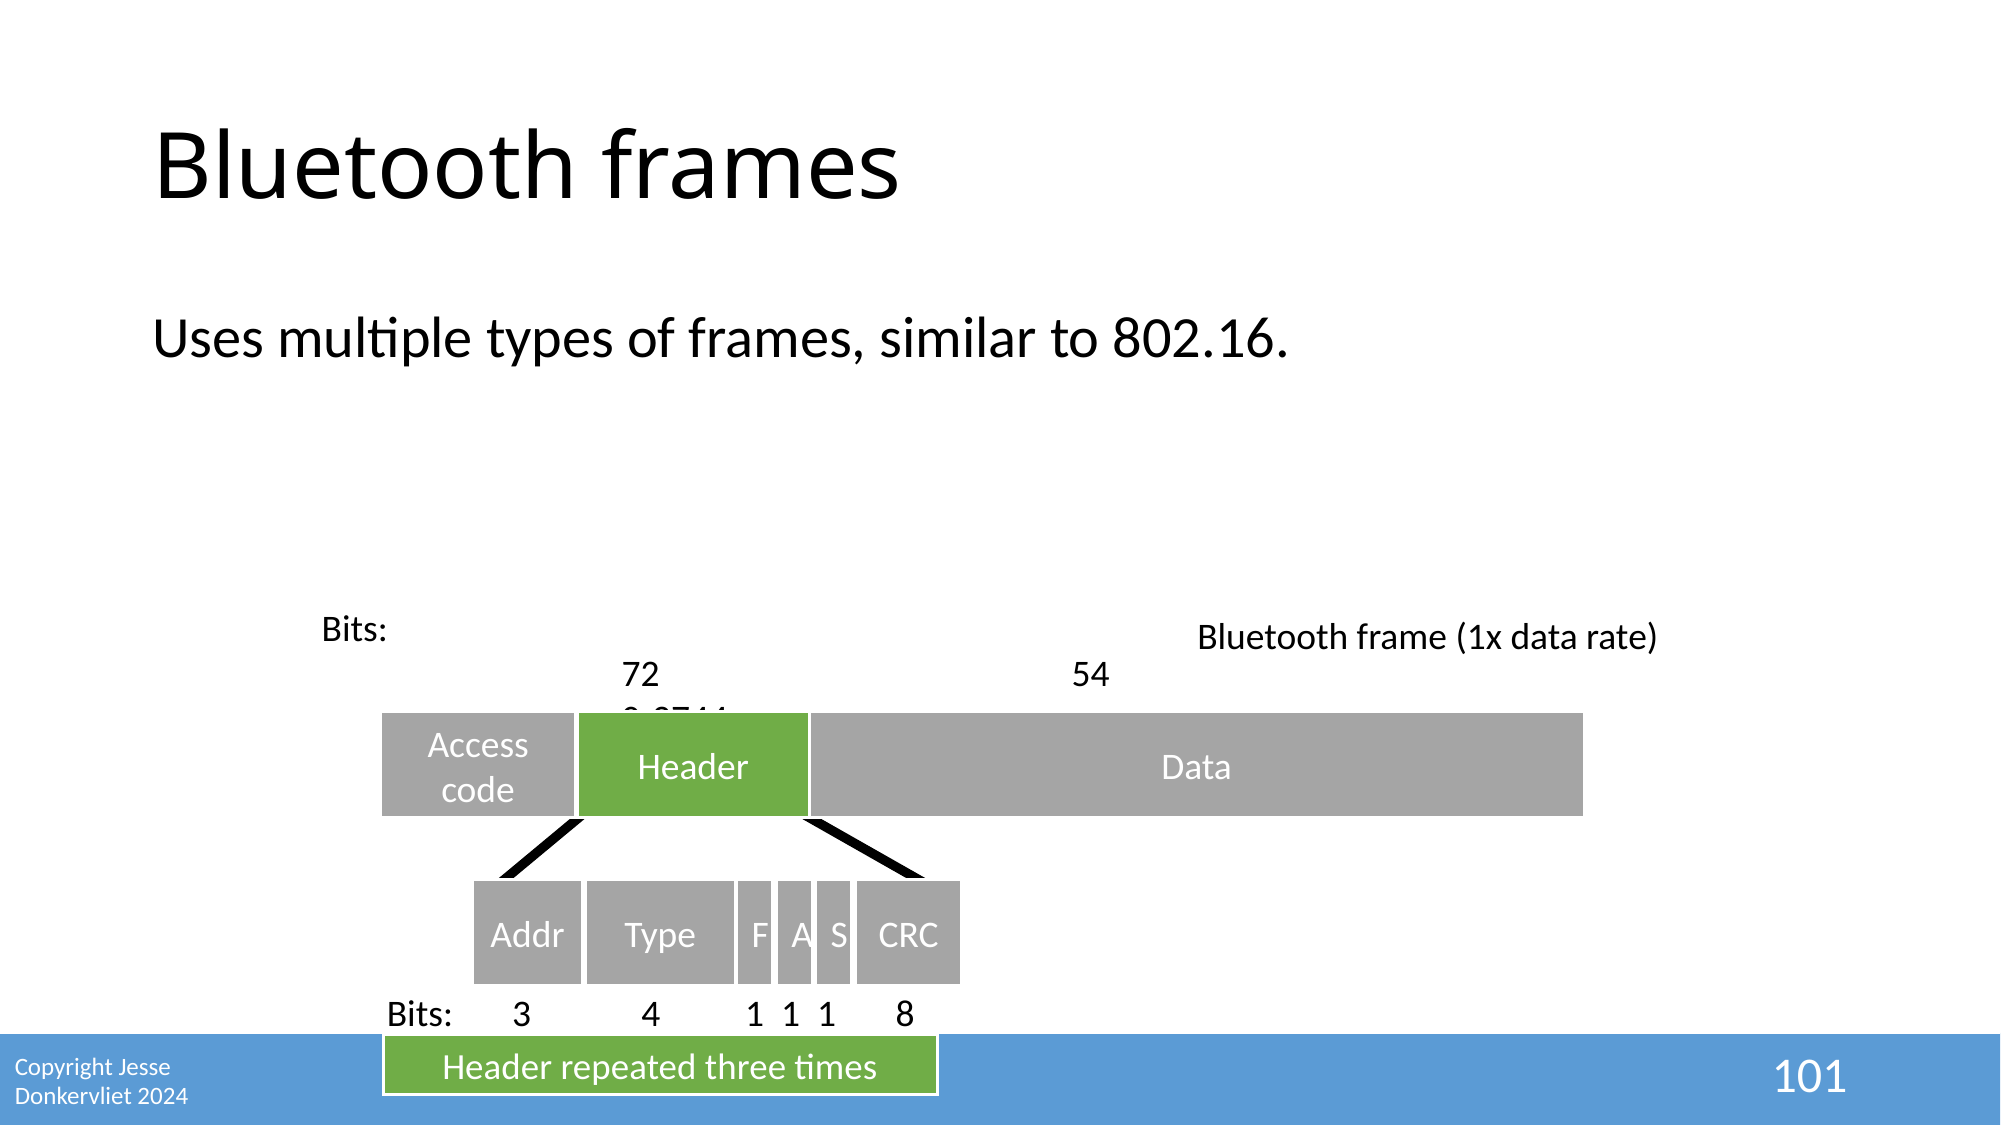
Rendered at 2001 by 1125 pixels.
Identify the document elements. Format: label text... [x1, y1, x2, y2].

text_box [380, 711, 1585, 818]
title Bluetooth frames [137, 59, 1863, 278]
text_box Bluetooth frame (1x data rate) [1182, 604, 1789, 665]
text_box Bits: 3 4 1 1 1 8 [372, 981, 945, 1042]
footer [662, 1042, 1338, 1103]
text_box Header repeated three times [382, 1033, 939, 1096]
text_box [472, 818, 962, 986]
slide_number 101 [1412, 1042, 1863, 1103]
list Uses multiple types of frames, similar to 802.16. [137, 299, 1863, 1014]
text_box Bits: 72 54 0-2744 [305, 634, 1773, 710]
